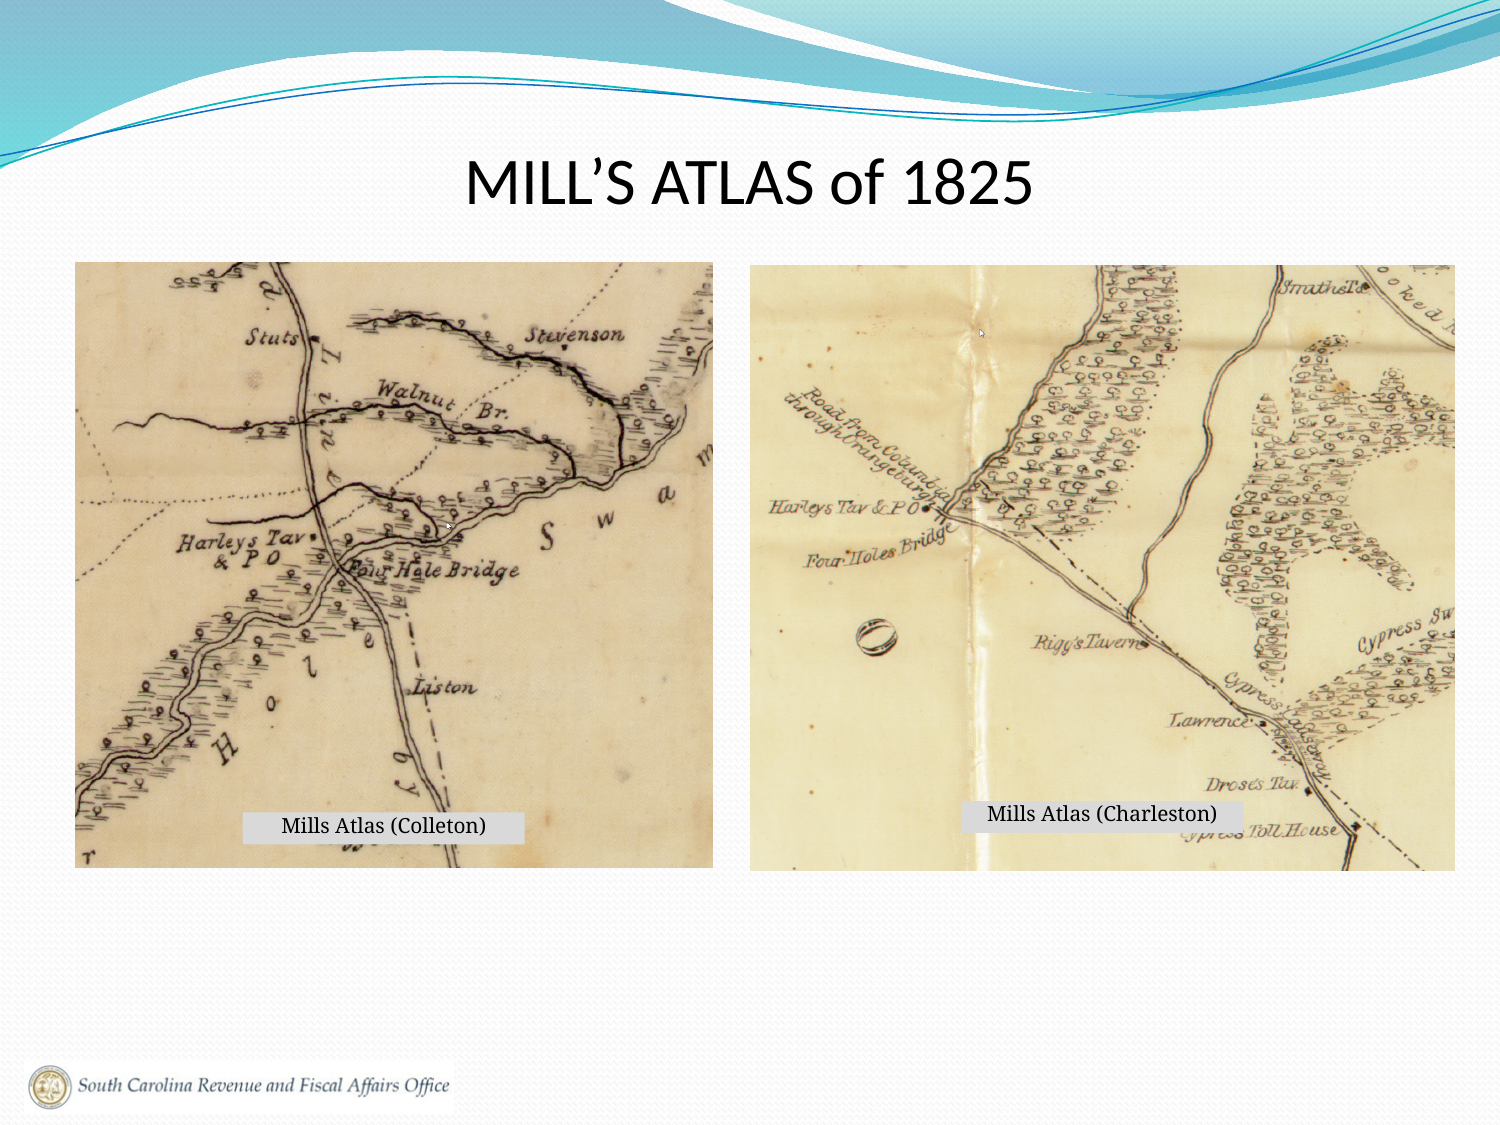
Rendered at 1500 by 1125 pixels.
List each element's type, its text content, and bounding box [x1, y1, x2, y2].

picture [749, 265, 1456, 872]
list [74, 262, 713, 868]
picture [24, 1061, 454, 1115]
text_box MILL’S ATLAS of 1825 [355, 142, 1145, 218]
